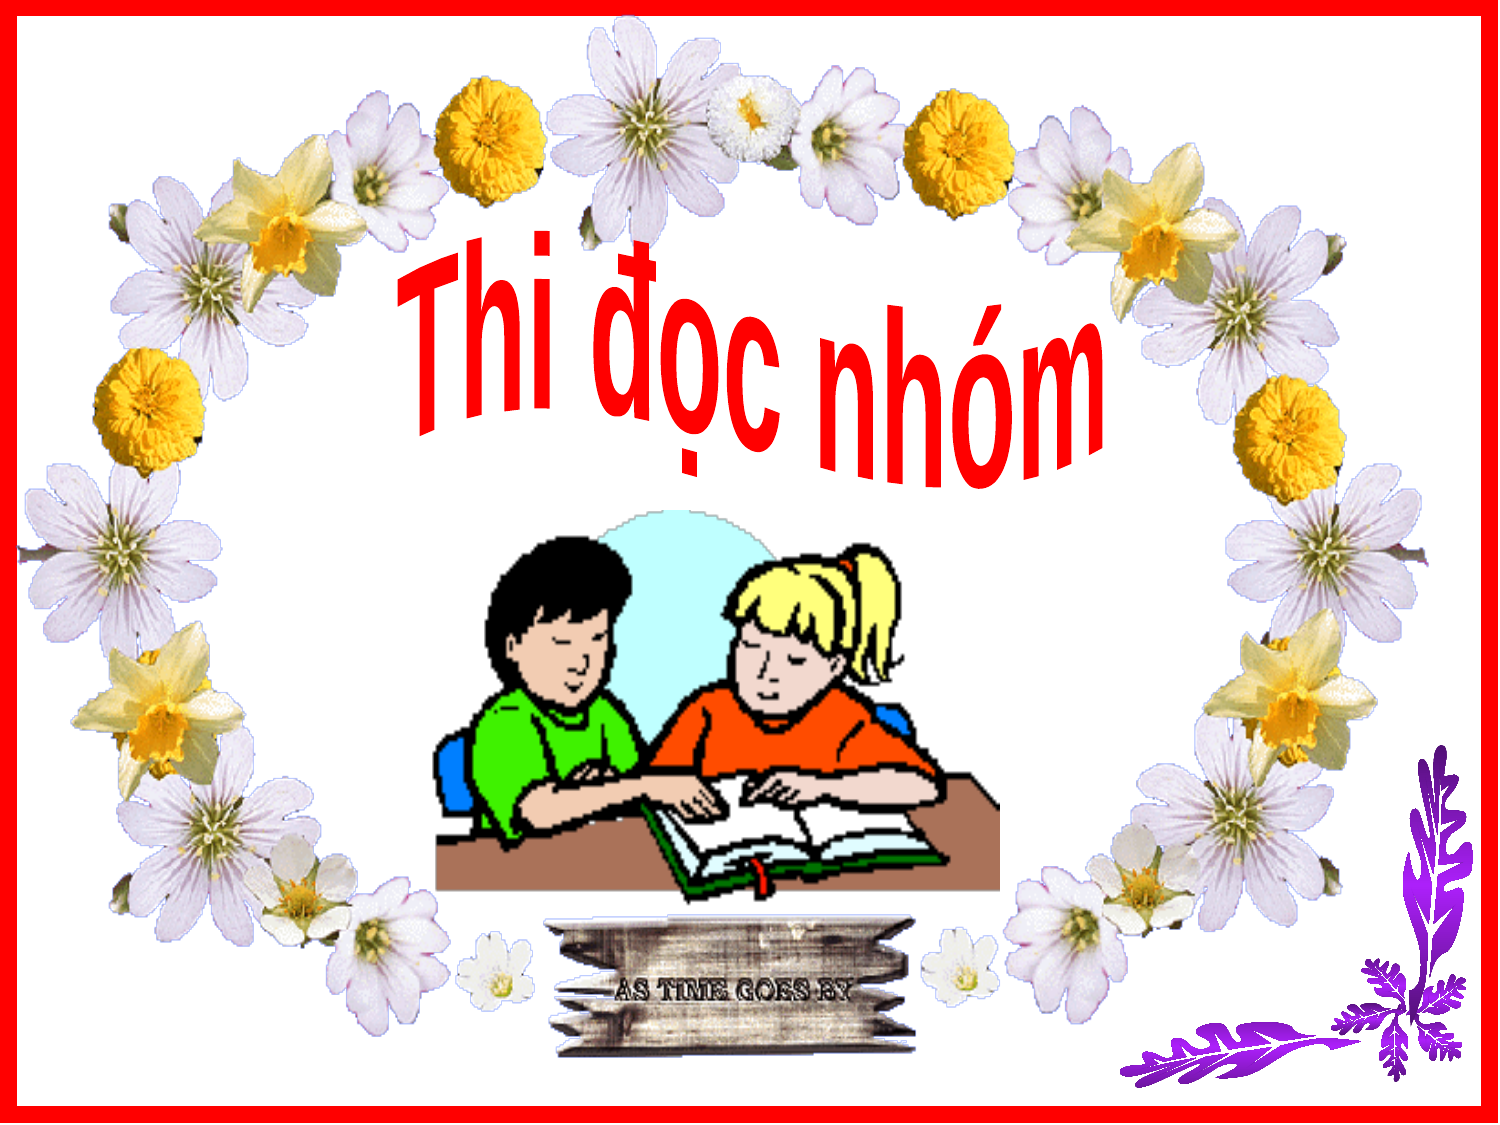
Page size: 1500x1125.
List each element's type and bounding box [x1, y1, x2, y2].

text_box [1087, 749, 1476, 1079]
picture [0, 0, 1500, 1125]
